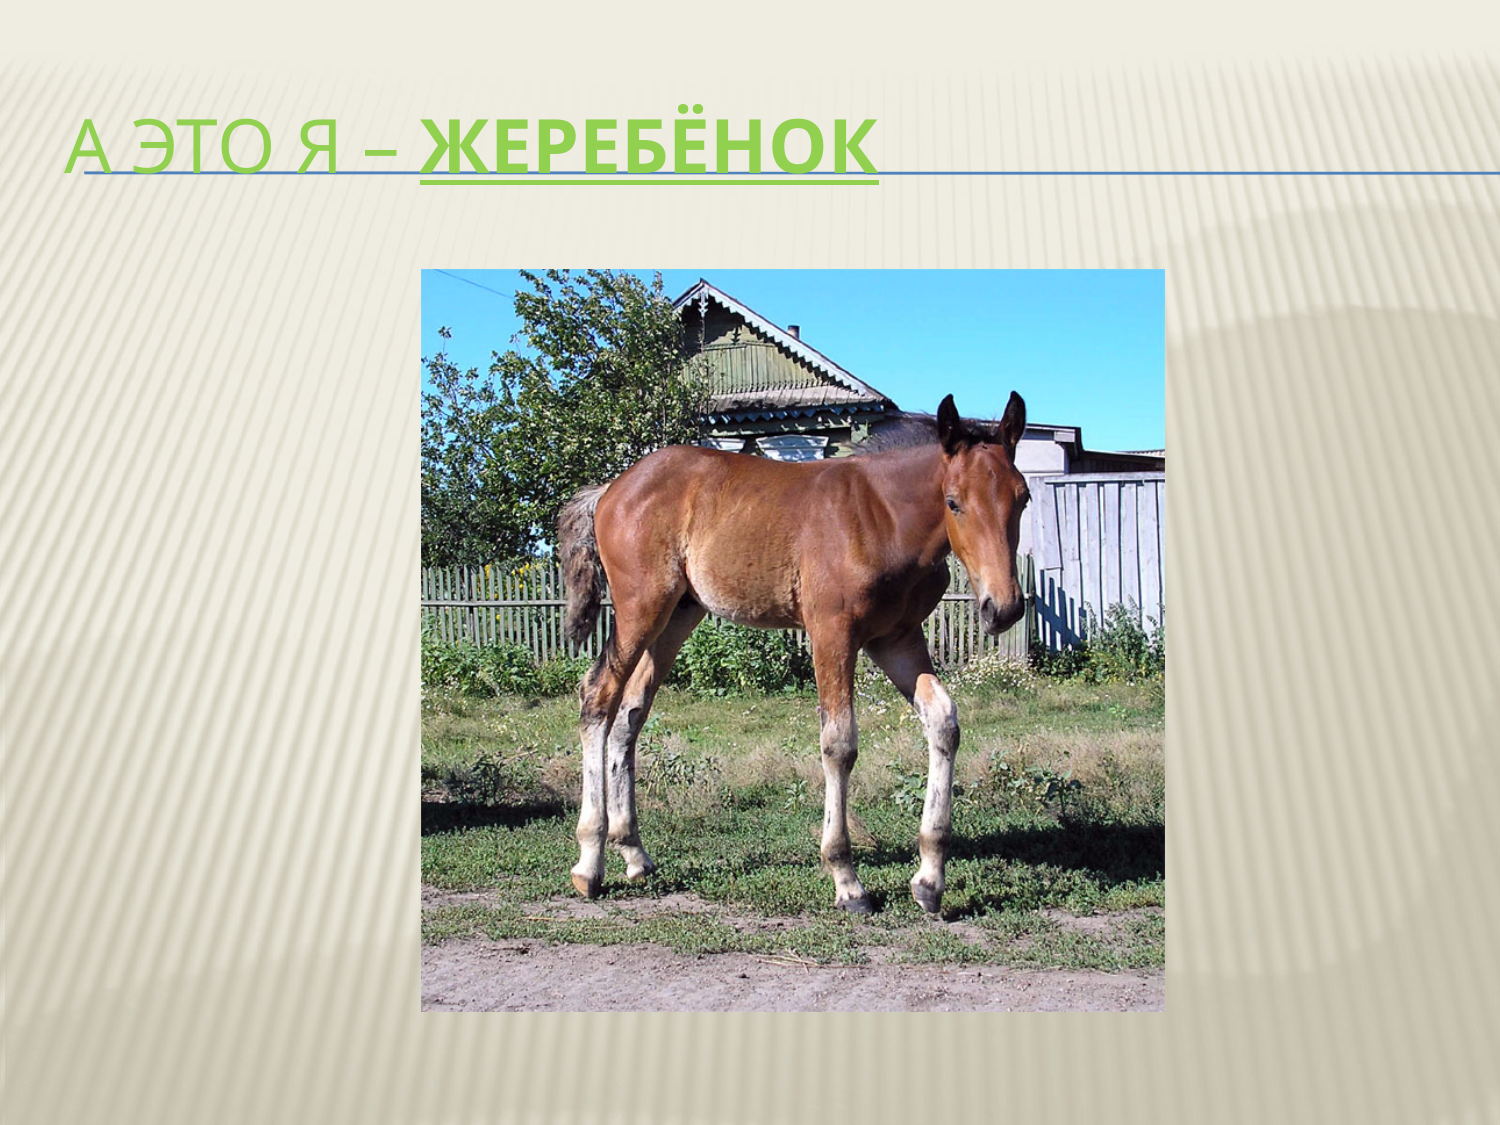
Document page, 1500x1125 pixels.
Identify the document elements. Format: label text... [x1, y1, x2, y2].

picture [421, 269, 1165, 1013]
title А это я – жеребёнок [49, 75, 1475, 213]
